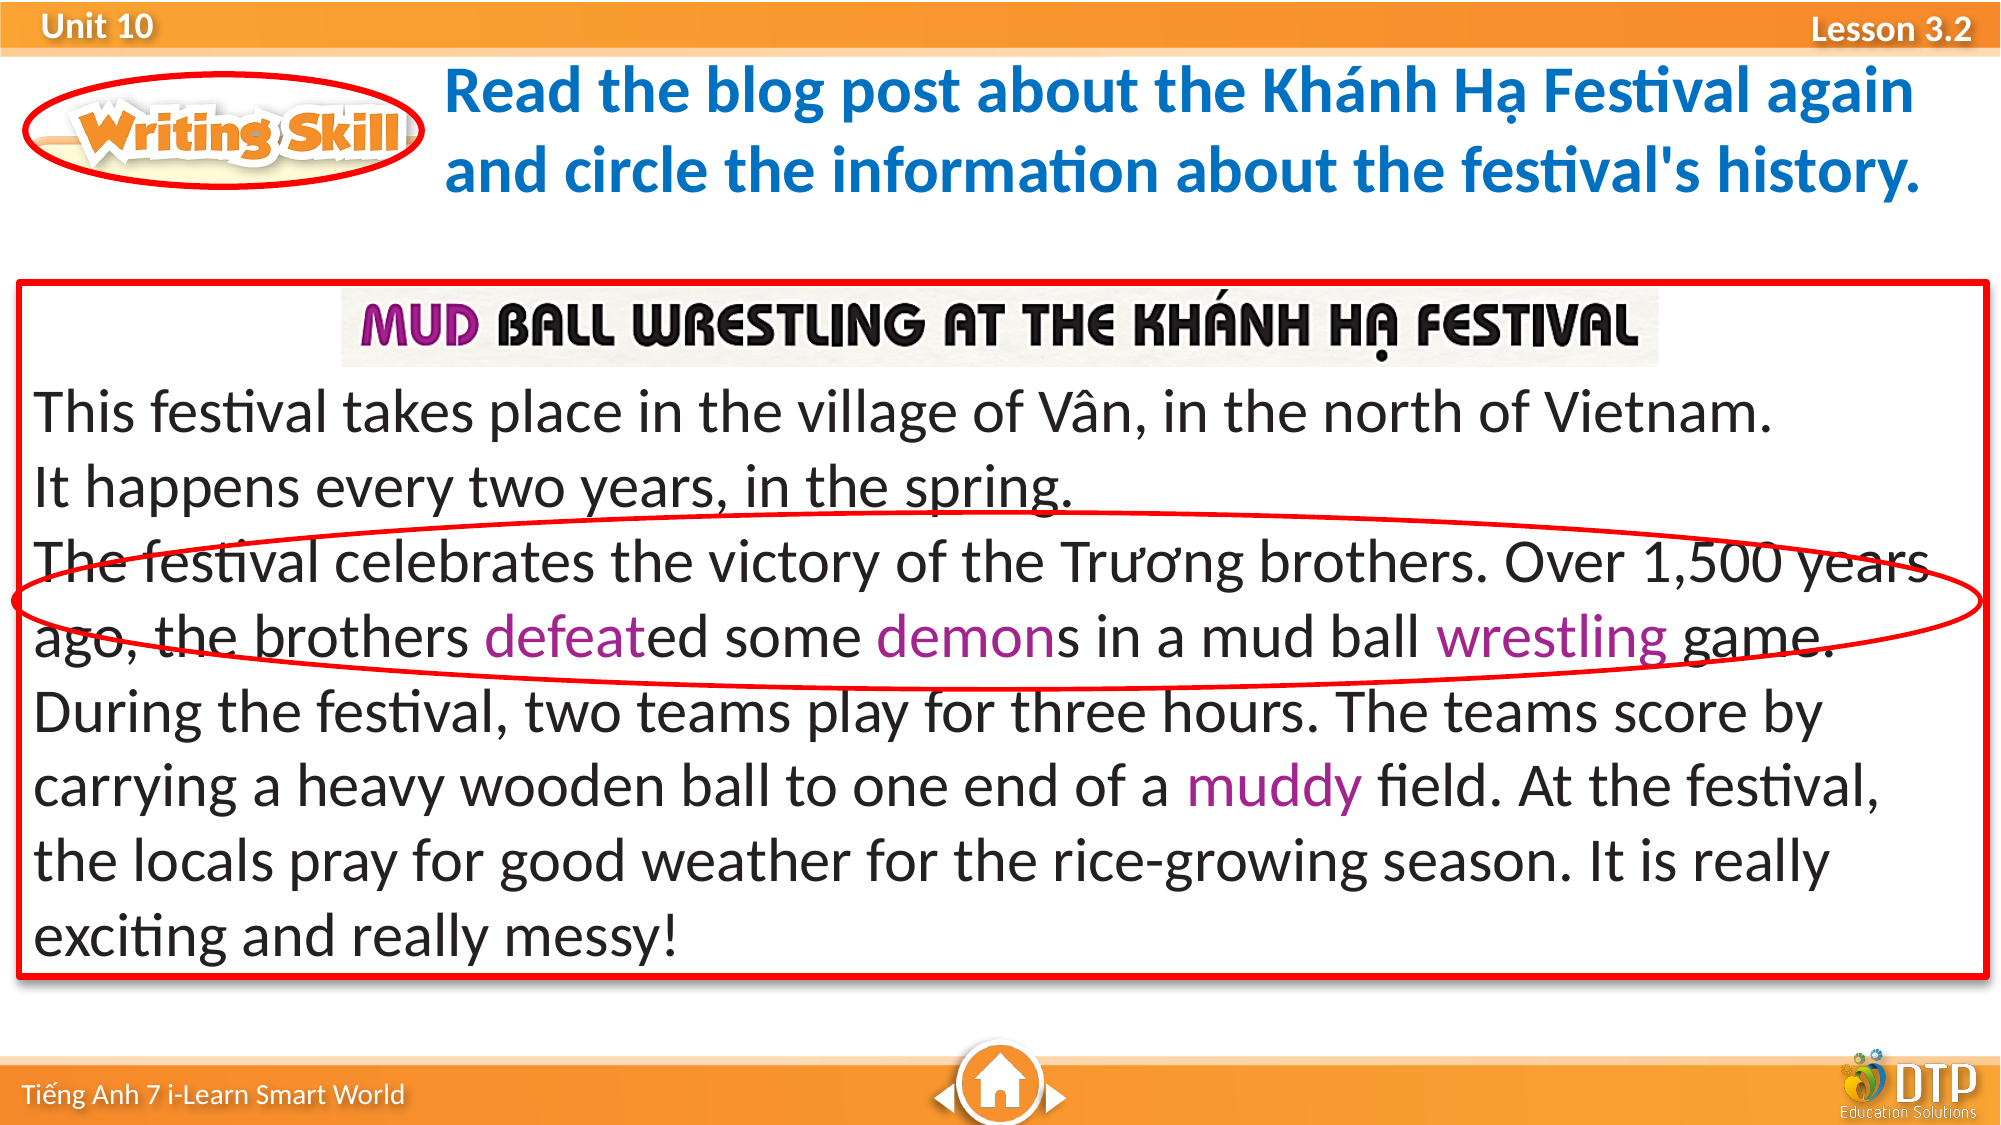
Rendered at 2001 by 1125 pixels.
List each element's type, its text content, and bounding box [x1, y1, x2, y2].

picture [0, 2, 2001, 1125]
text_box This festival takes place in the village of Vân, in the north of Vietnam. It happens every two years, in the spring. The festival celebrates the victory of the Trương brothers. Over 1,500 years ago, the brothers defeated some demons in a mud ball wrestling game. During the festival, two teams play for three hours. The teams score by carrying a heavy wooden ball to one end of a muddy field. At the festival, the locals pray for good weather for the rice-growing season. It is really exciting and really messy! [19, 282, 1987, 977]
text_box Read the blog post about the Khánh Hạ Festival again and circle the information about the festival's history. [429, 38, 2000, 214]
text_box [11, 510, 1983, 692]
